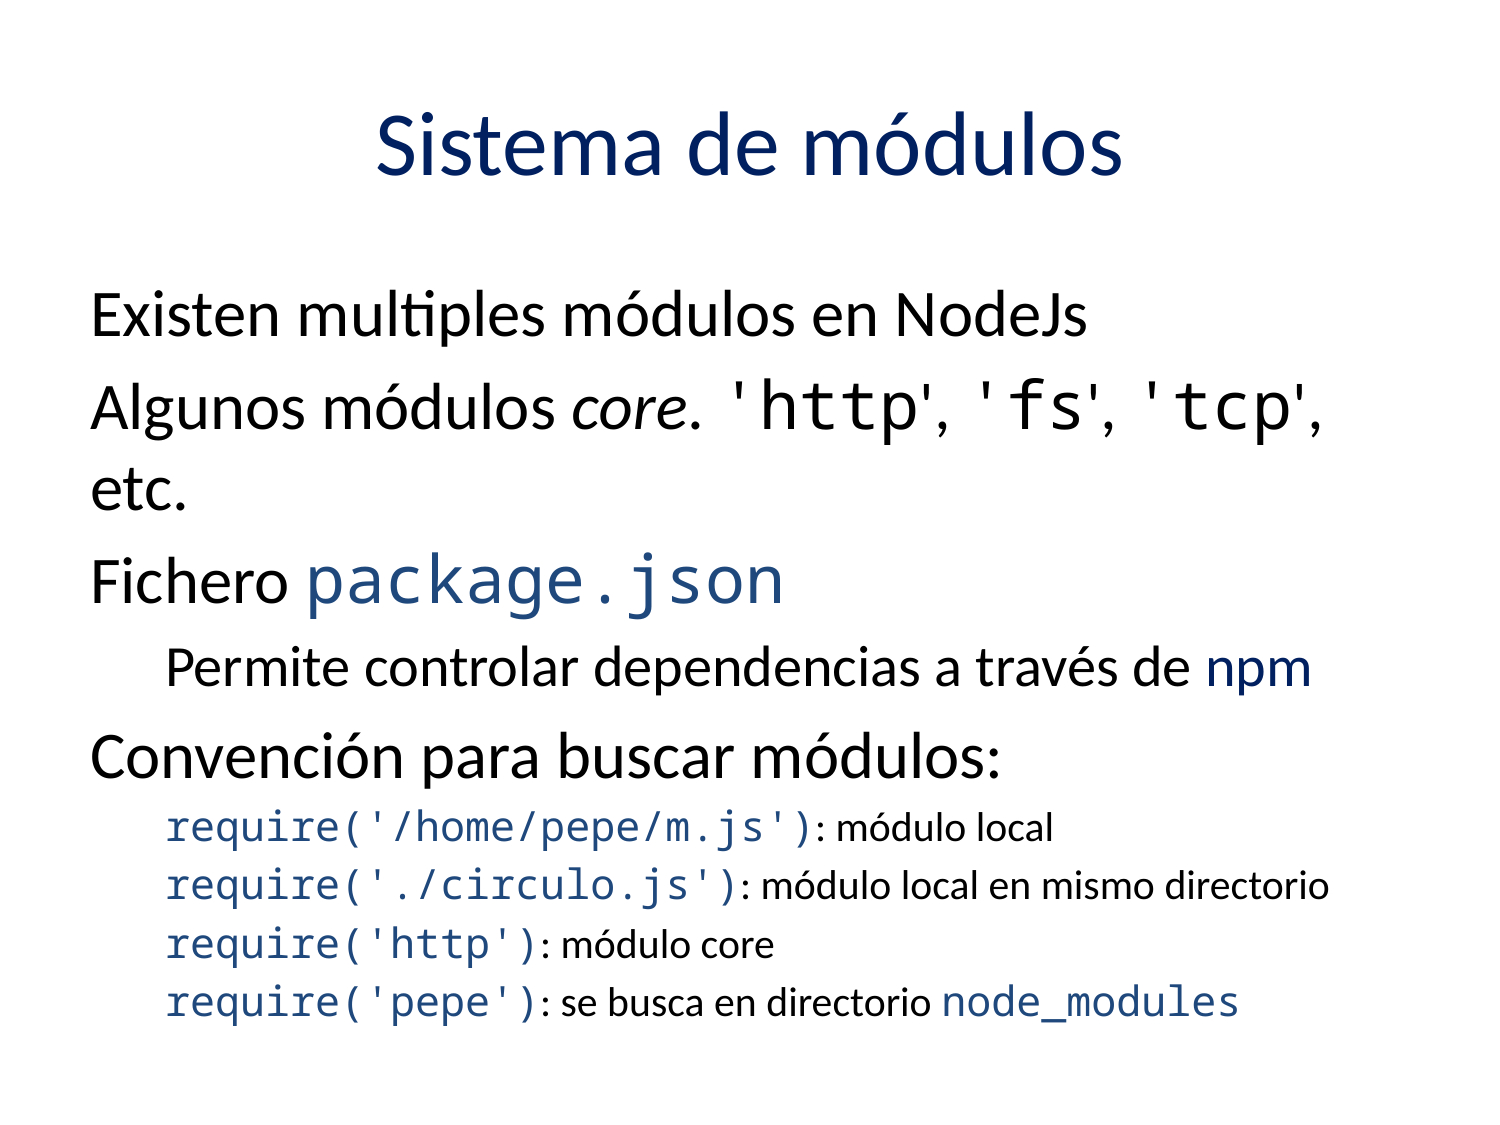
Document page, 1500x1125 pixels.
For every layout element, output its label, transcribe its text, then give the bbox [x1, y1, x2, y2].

list Existen multiples módulos en NodeJs Algunos módulos core. 'http', 'fs', 'tcp', etc. Fichero package.json Permite controlar dependencias a través de npm Convención para buscar módulos: require('/home/pepe/m.js'): módulo local require('./circulo.js'): módulo local en mismo directorio require('http'): módulo core require('pepe'): se busca en directorio node_modules [75, 262, 1425, 1005]
title Sistema de módulos [75, 45, 1425, 233]
